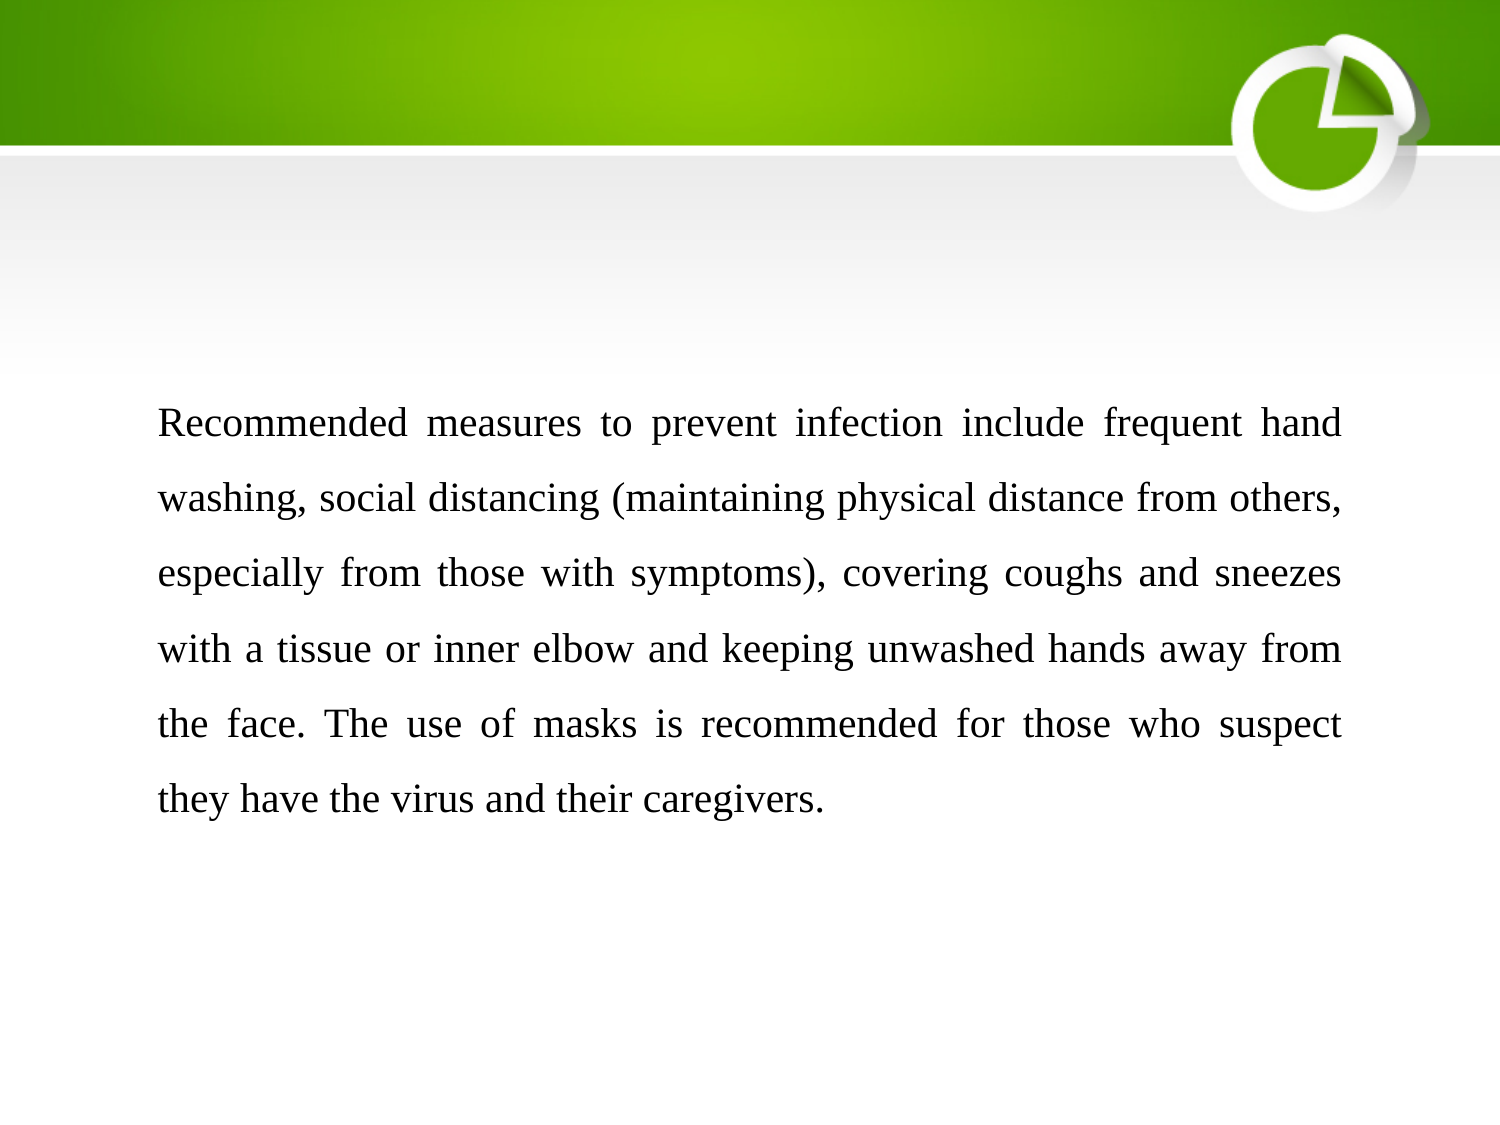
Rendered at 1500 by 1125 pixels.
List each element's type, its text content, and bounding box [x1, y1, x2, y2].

picture [0, 0, 1500, 1125]
list Recommended measures to prevent infection include frequent hand washing, social distancing (maintaining physical distance from others, especially from those with symptoms), covering coughs and sneezes with a tissue or inner elbow and keeping unwashed hands away from the face. The use of masks is recommended for those who suspect they have the virus and their caregivers. [142, 362, 1359, 1038]
